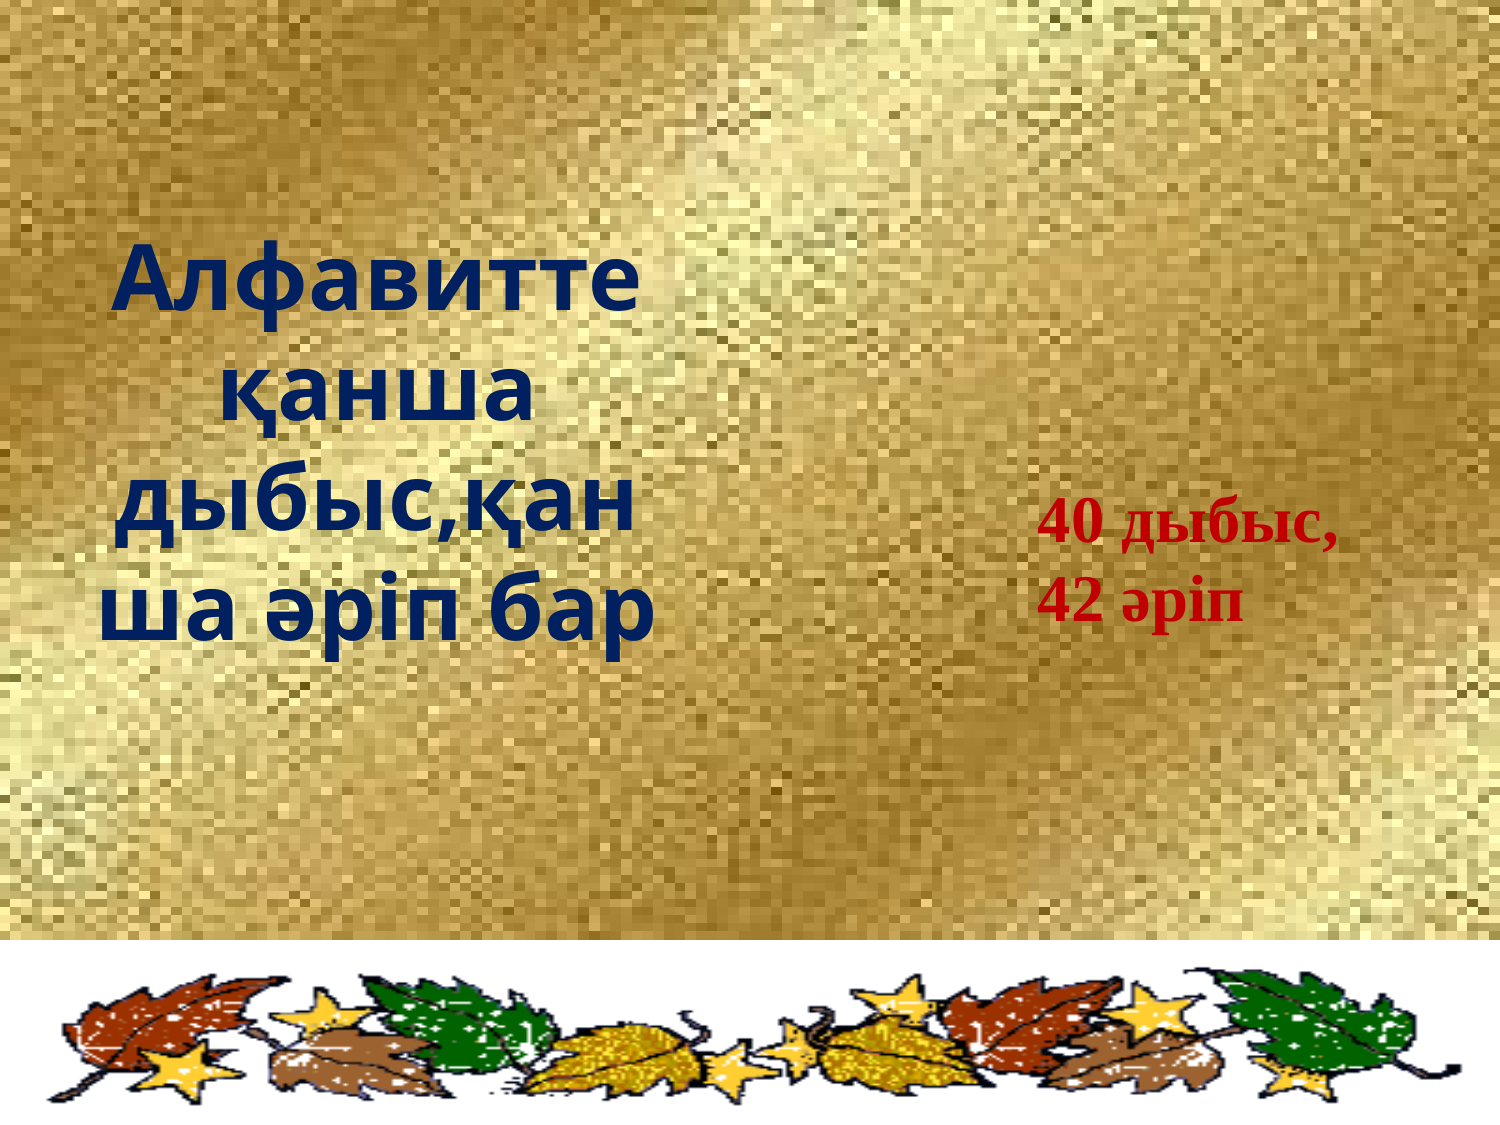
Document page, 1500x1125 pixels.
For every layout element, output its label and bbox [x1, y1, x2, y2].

picture [0, 940, 1500, 1125]
list [0, 0, 1500, 939]
